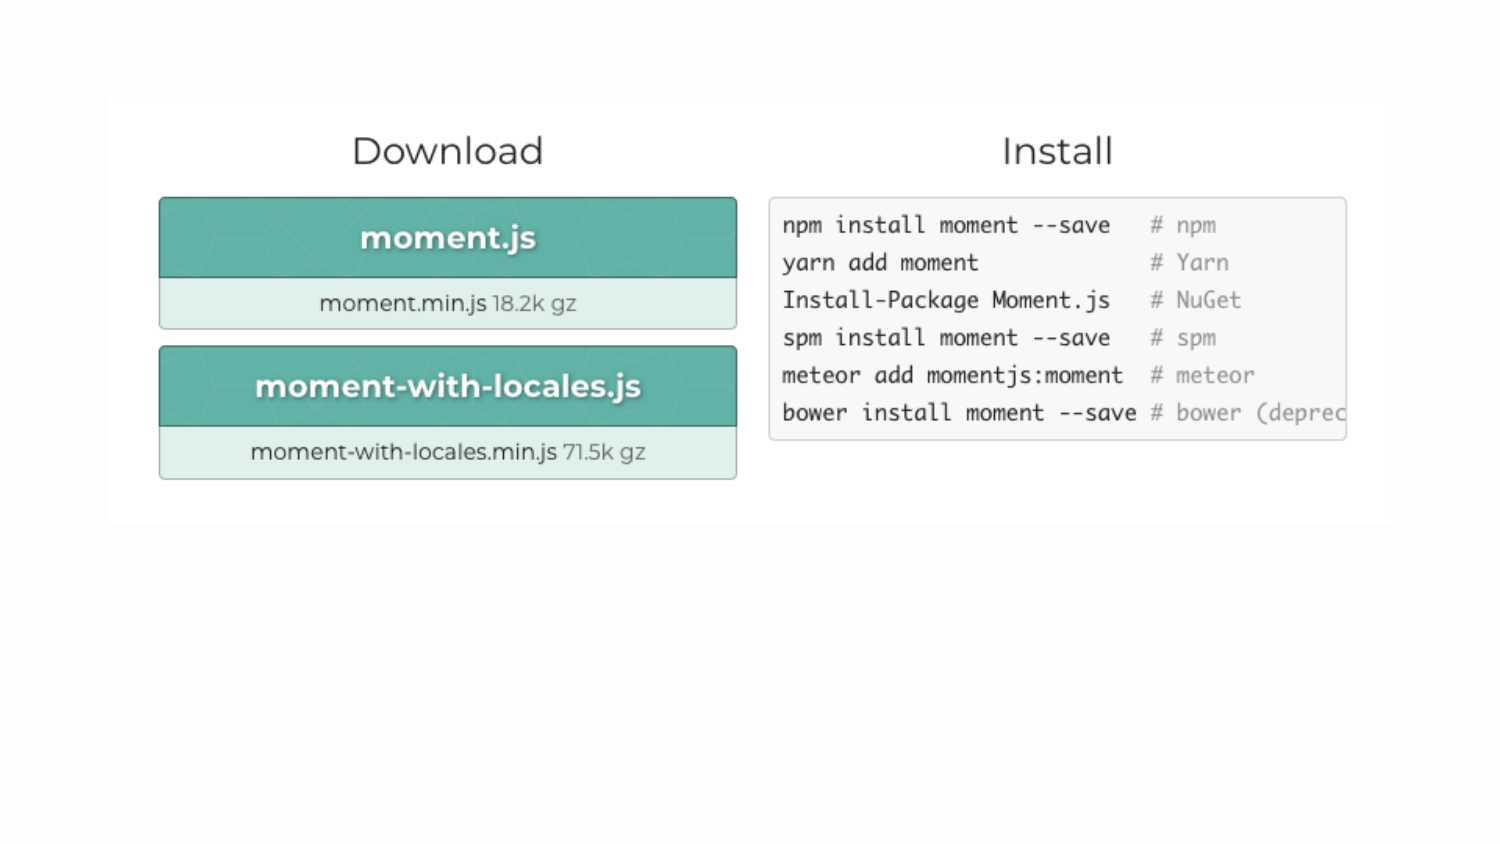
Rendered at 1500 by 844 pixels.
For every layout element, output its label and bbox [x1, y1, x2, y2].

picture [109, 97, 1391, 525]
